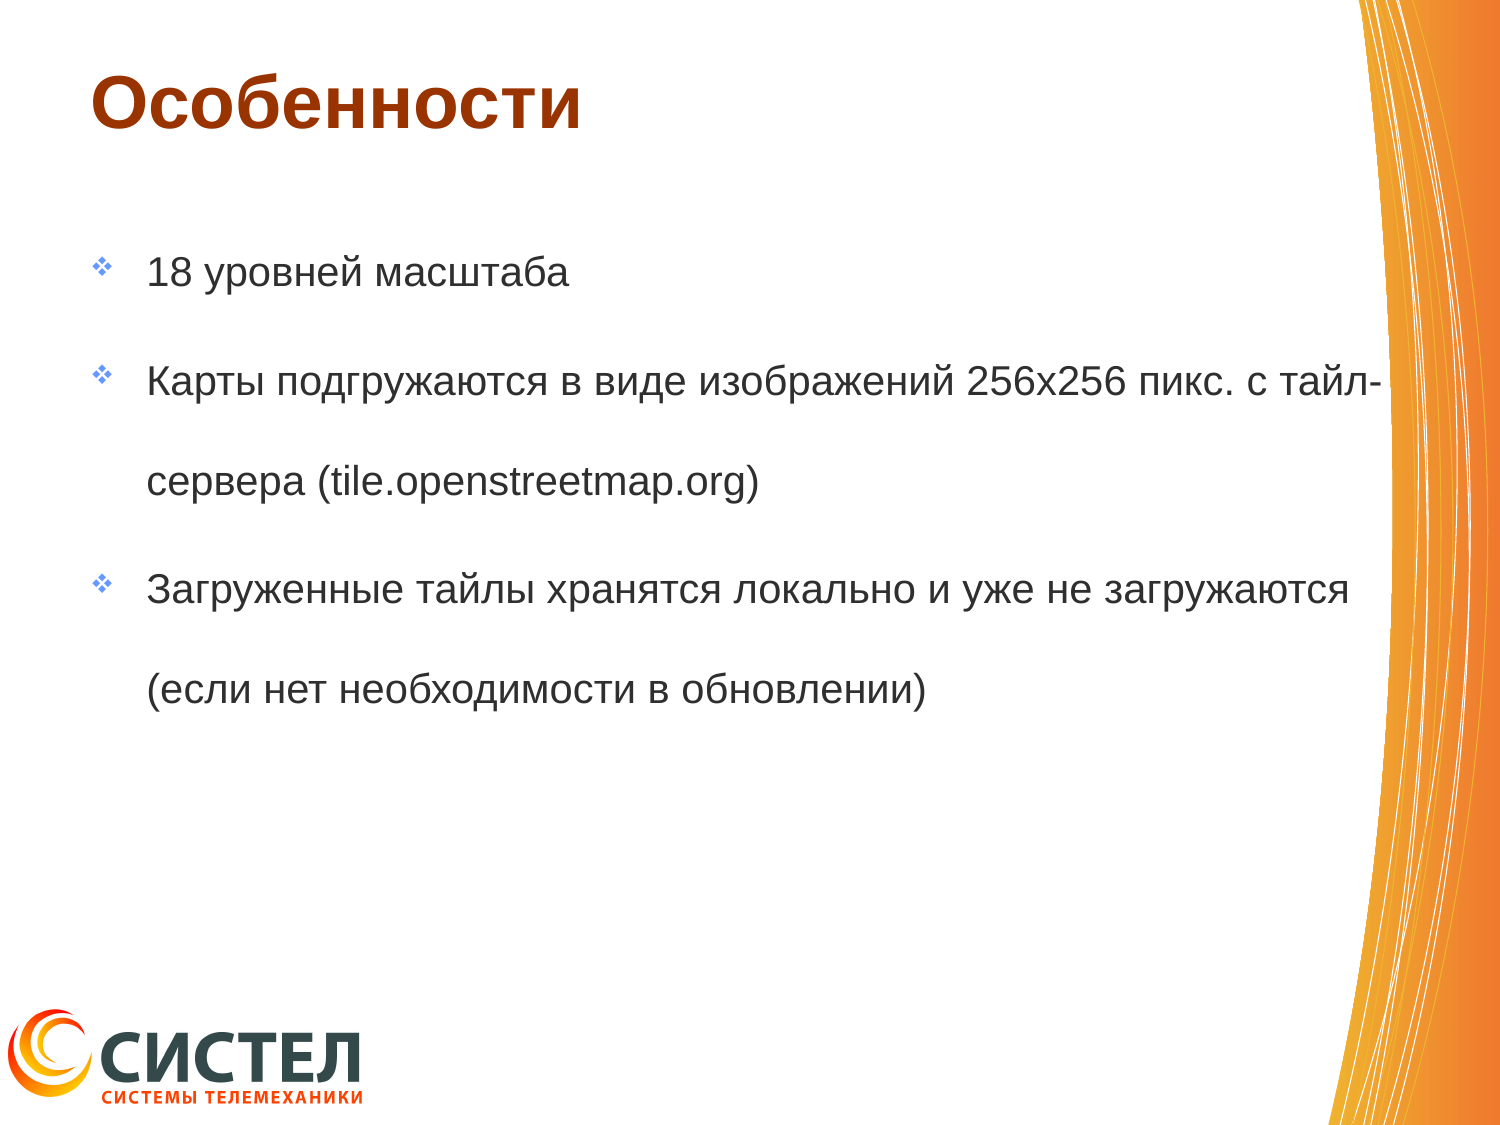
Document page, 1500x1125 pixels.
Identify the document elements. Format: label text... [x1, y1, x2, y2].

list 18 уровней масштаба Карты подгружаются в виде изображений 256х256 пикс. с тайл-сервера (tile.openstreetmap.org) Загруженные тайлы хранятся локально и уже не загружаются (если нет необходимости в обновлении) [74, 187, 1426, 1006]
title Особенности [74, 45, 1426, 153]
picture [0, 996, 373, 1125]
